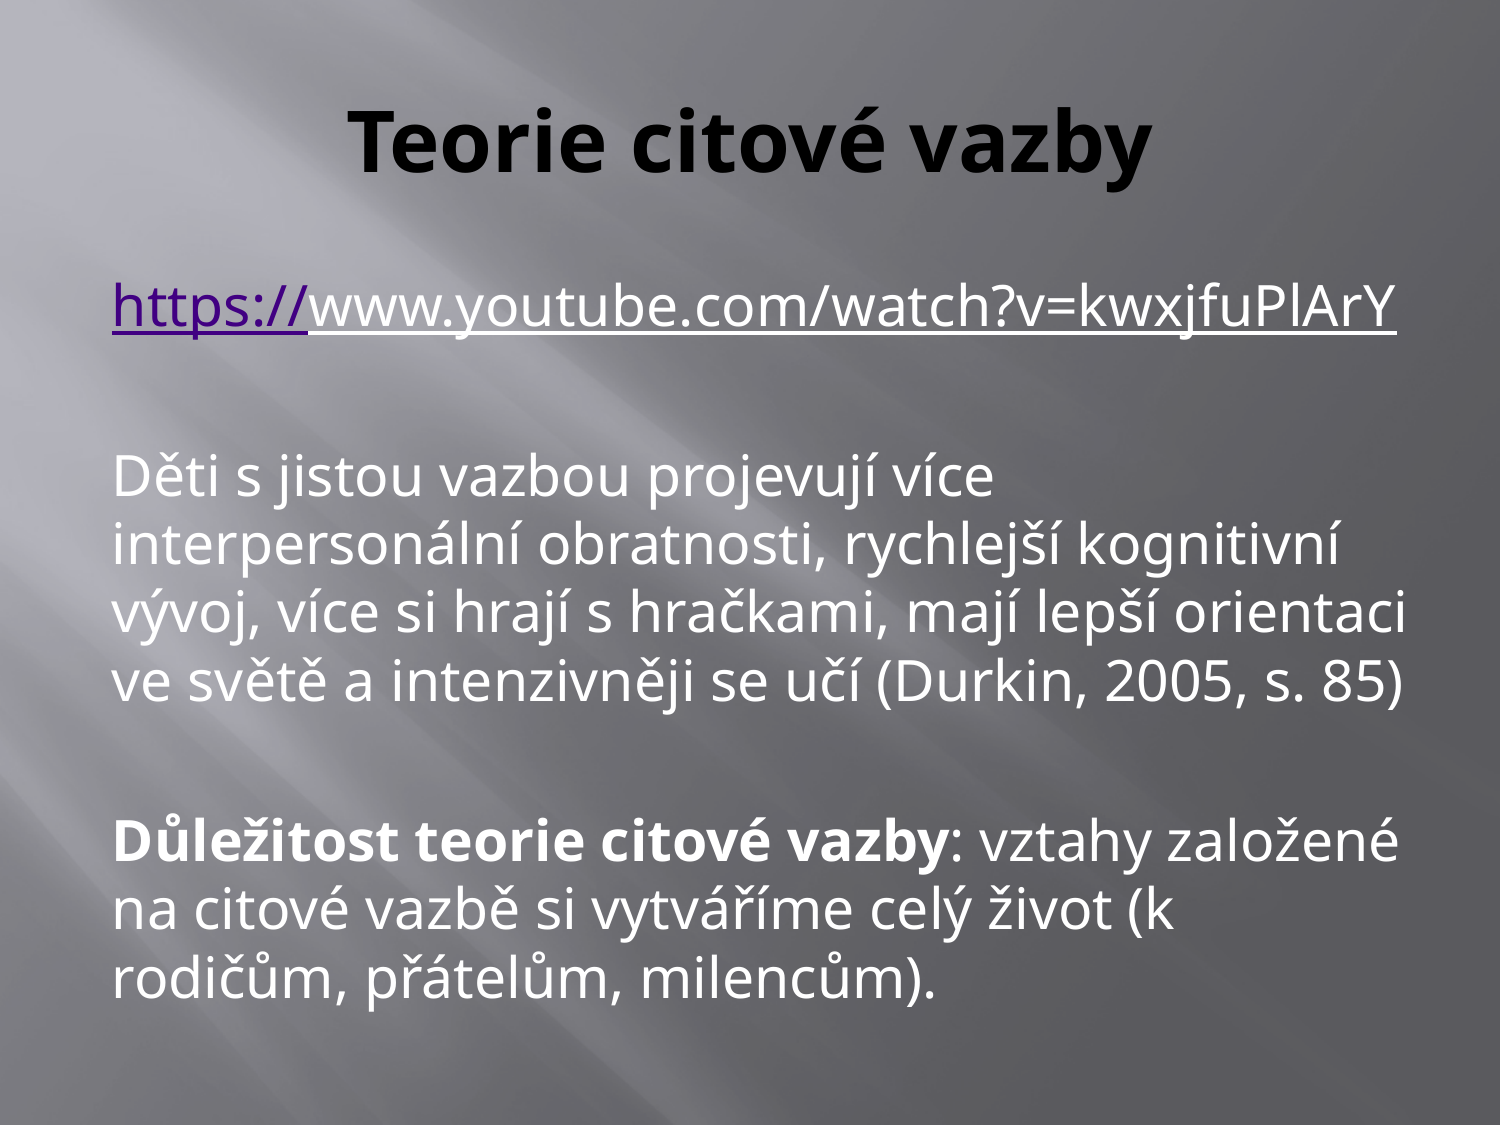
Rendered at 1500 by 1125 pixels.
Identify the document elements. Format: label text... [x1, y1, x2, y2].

title Teorie citové vazby [75, 45, 1425, 233]
list https://www.youtube.com/watch?v=kwxjfuPlArY Děti s jistou vazbou projevují více interpersonální obratnosti, rychlejší kognitivní vývoj, více si hrají s hračkami, mají lepší orientaci ve světě a intenzivněji se učí (Durkin, 2005, s. 85) Důležitost teorie citové vazby: vztahy založené na citové vazbě si vytváříme celý život (k rodičům, přátelům, milencům). [75, 262, 1425, 1035]
